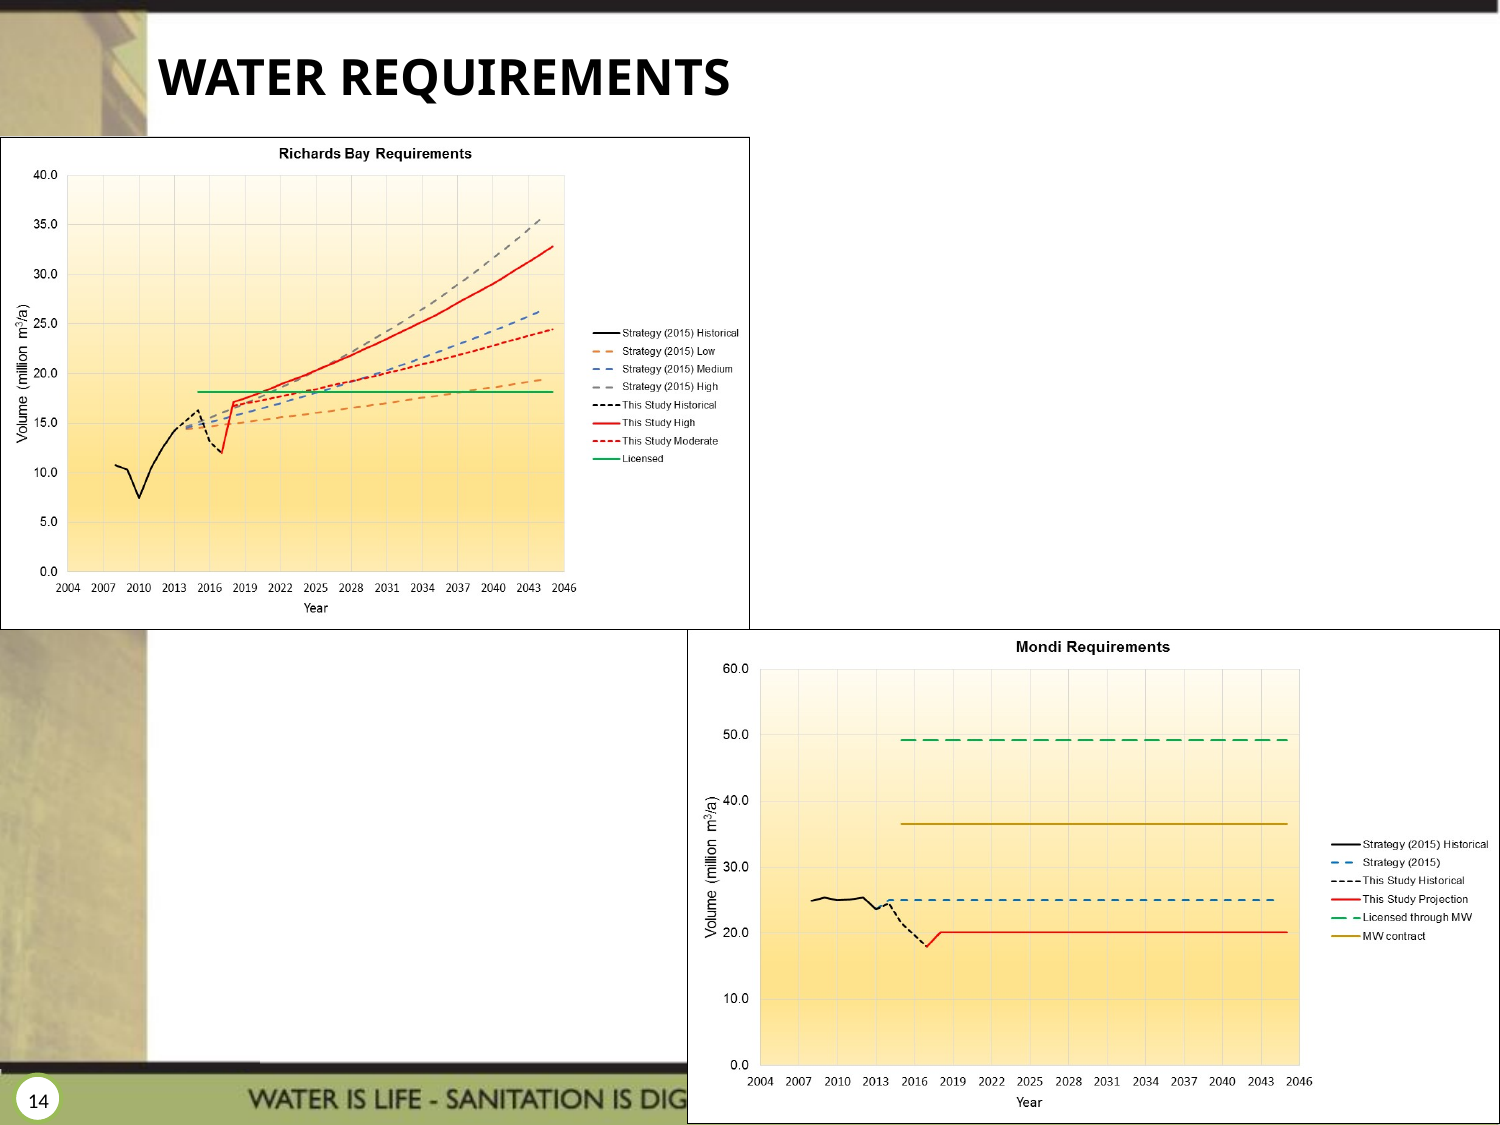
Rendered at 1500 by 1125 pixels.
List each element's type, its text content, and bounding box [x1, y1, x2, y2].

picture [0, 0, 1500, 1125]
title Water REQUIREMENTS [144, 14, 1425, 137]
